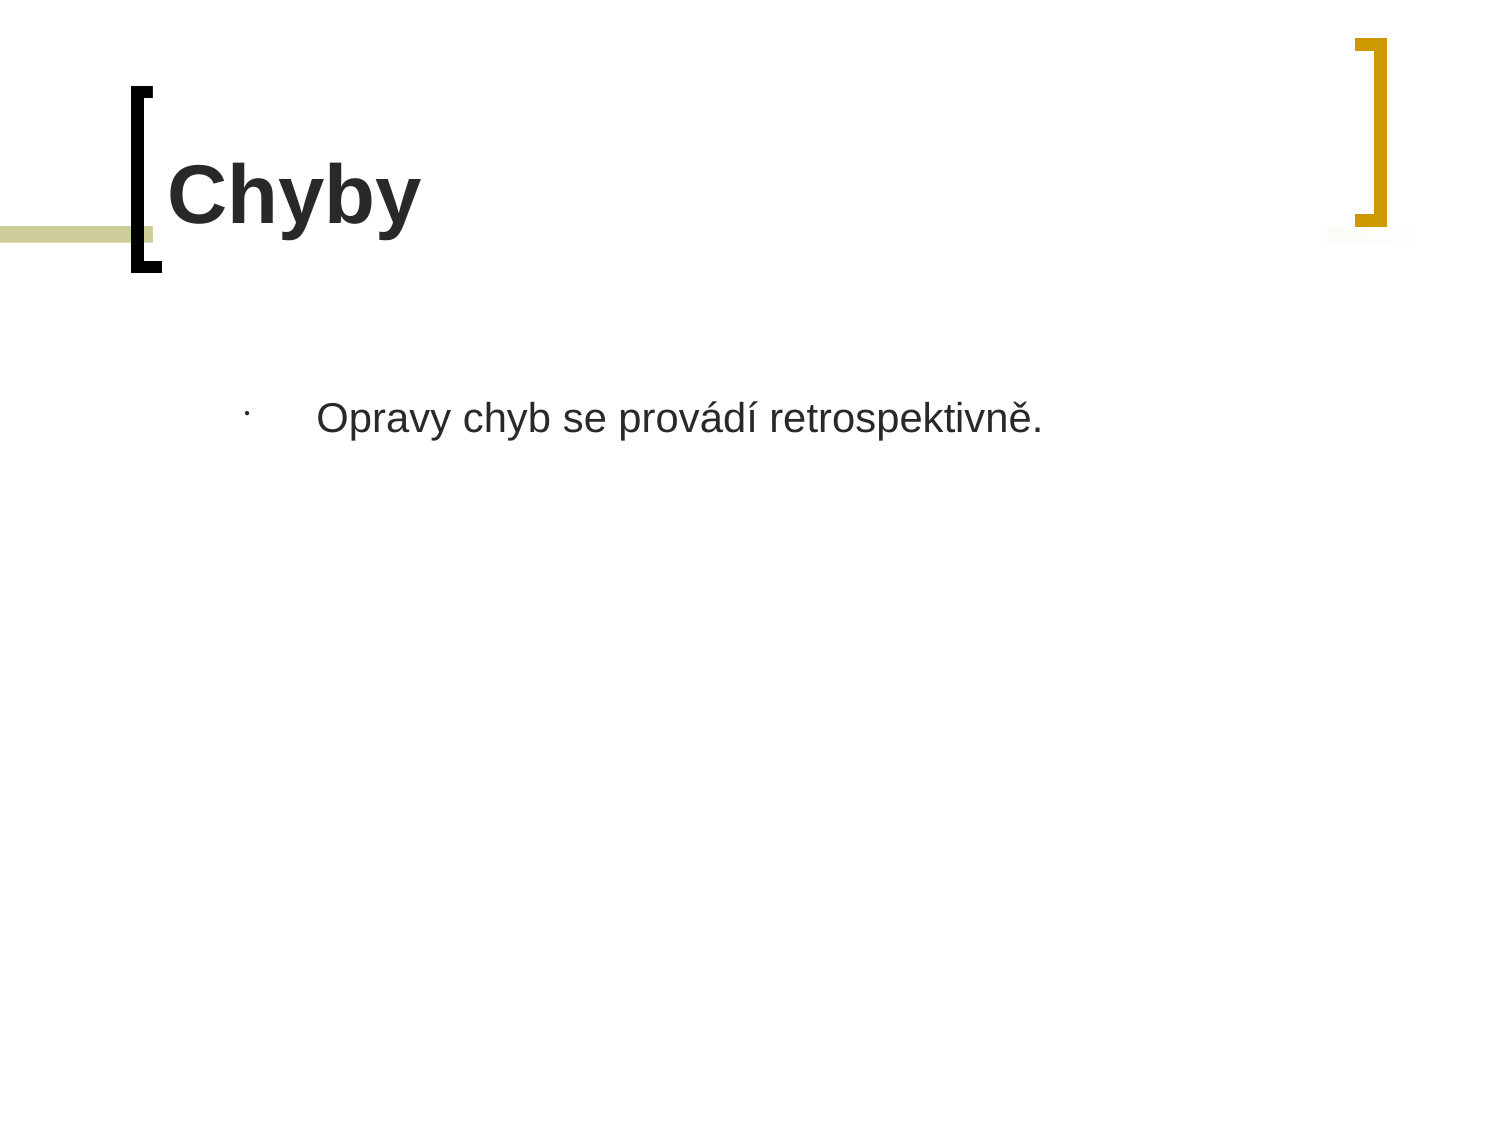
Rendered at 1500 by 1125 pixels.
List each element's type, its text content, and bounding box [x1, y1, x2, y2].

list Opravy chyb se provádí retrospektivně. [155, 324, 1413, 1000]
title Chyby [152, 15, 1328, 248]
